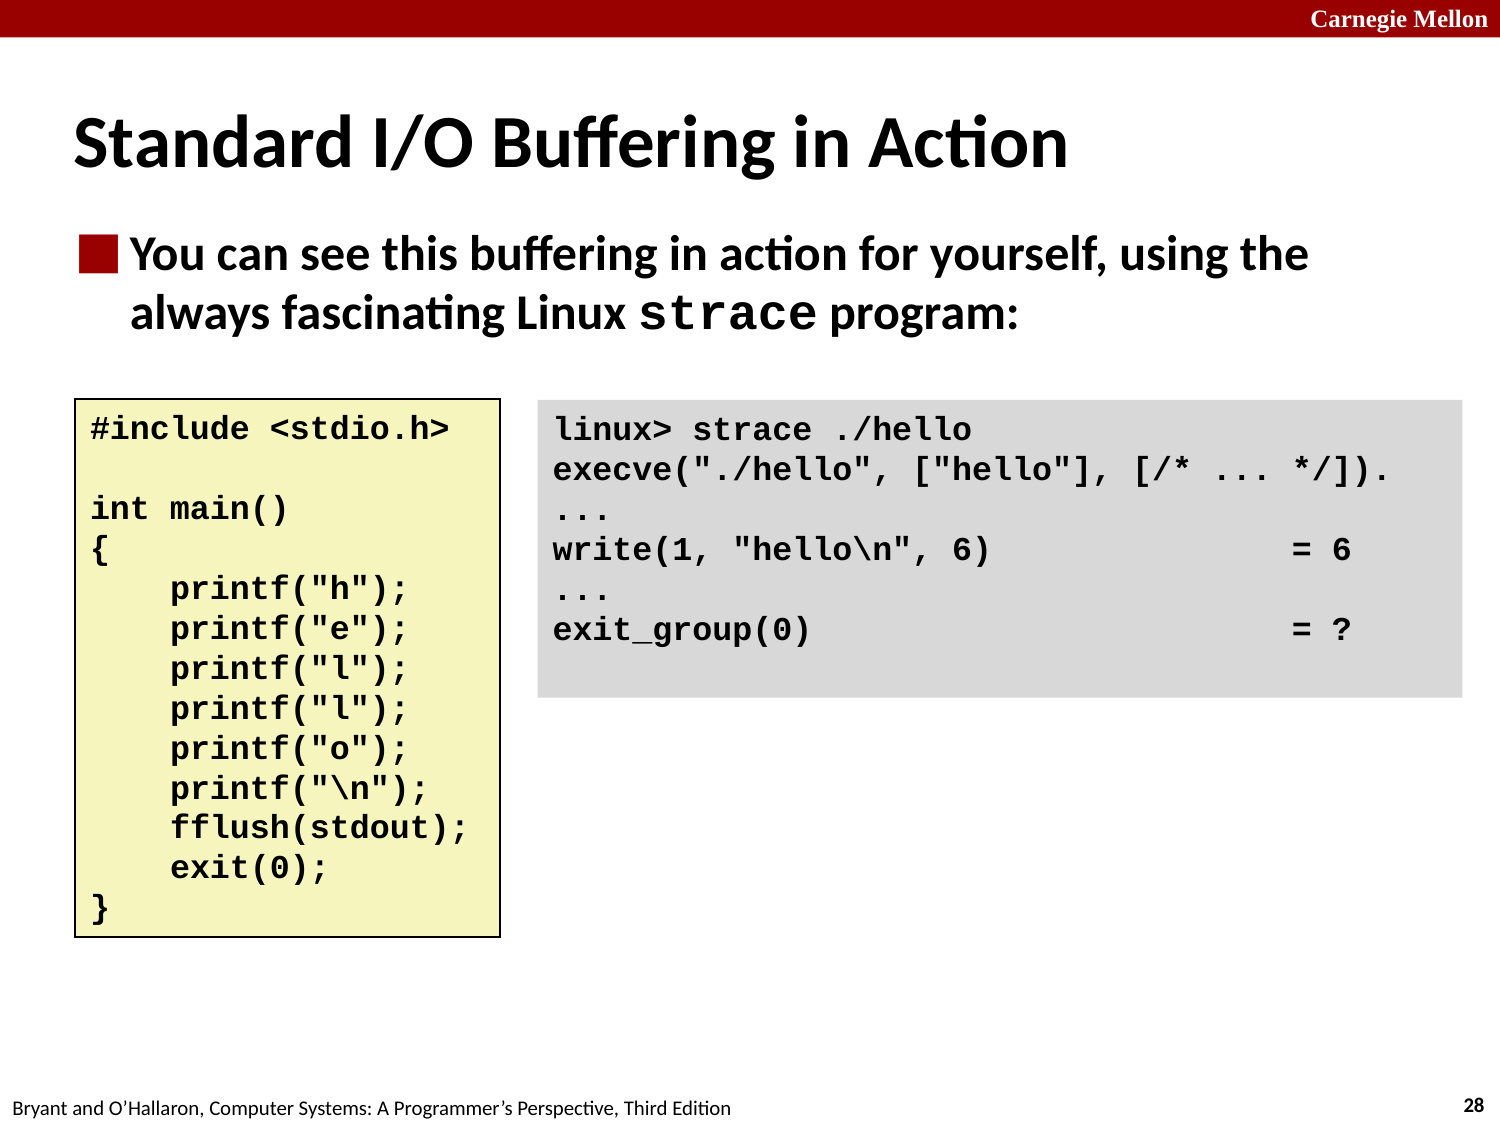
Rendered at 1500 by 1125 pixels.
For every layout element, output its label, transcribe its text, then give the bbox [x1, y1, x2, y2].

list You can see this buffering in action for yourself, using the always fascinating Linux strace program: [58, 212, 1354, 1029]
text_box #include <stdio.h> int main() { printf("h"); printf("e"); printf("l"); printf("l"); printf("o"); printf("\n"); fflush(stdout); exit(0); } [75, 398, 500, 938]
title Standard I/O Buffering in Action [58, 75, 1304, 200]
text_box linux> strace ./hello execve("./hello", ["hello"], [/* ... */]). ... write(1, "hello\n", 6) = 6 ... exit_group(0) = ? [537, 399, 1463, 698]
